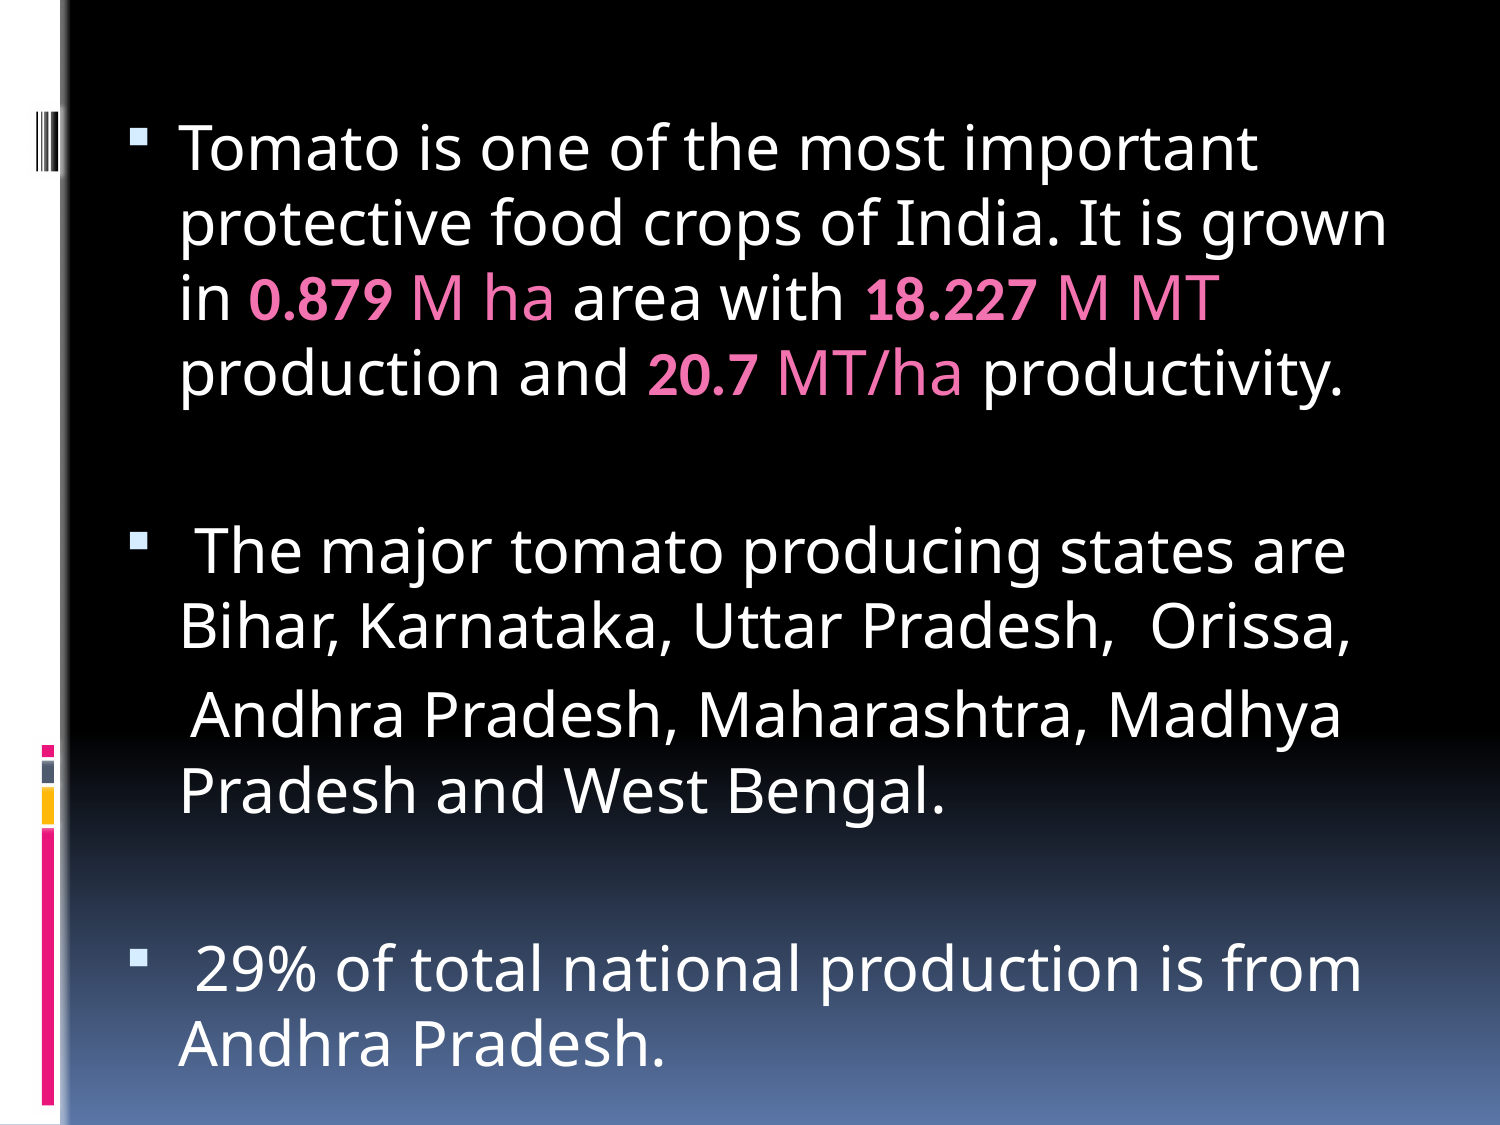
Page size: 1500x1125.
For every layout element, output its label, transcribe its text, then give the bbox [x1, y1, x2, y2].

list Tomato is one of the most important protective food crops of India. It is grown in 0.879 M ha area with 18.227 M MT production and 20.7 MT/ha productivity. The major tomato producing states are Bihar, Karnataka, Uttar Pradesh, Orissa, Andhra Pradesh, Maharashtra, Madhya Pradesh and West Bengal. 29% of total national production is from Andhra Pradesh. [99, 99, 1463, 1100]
